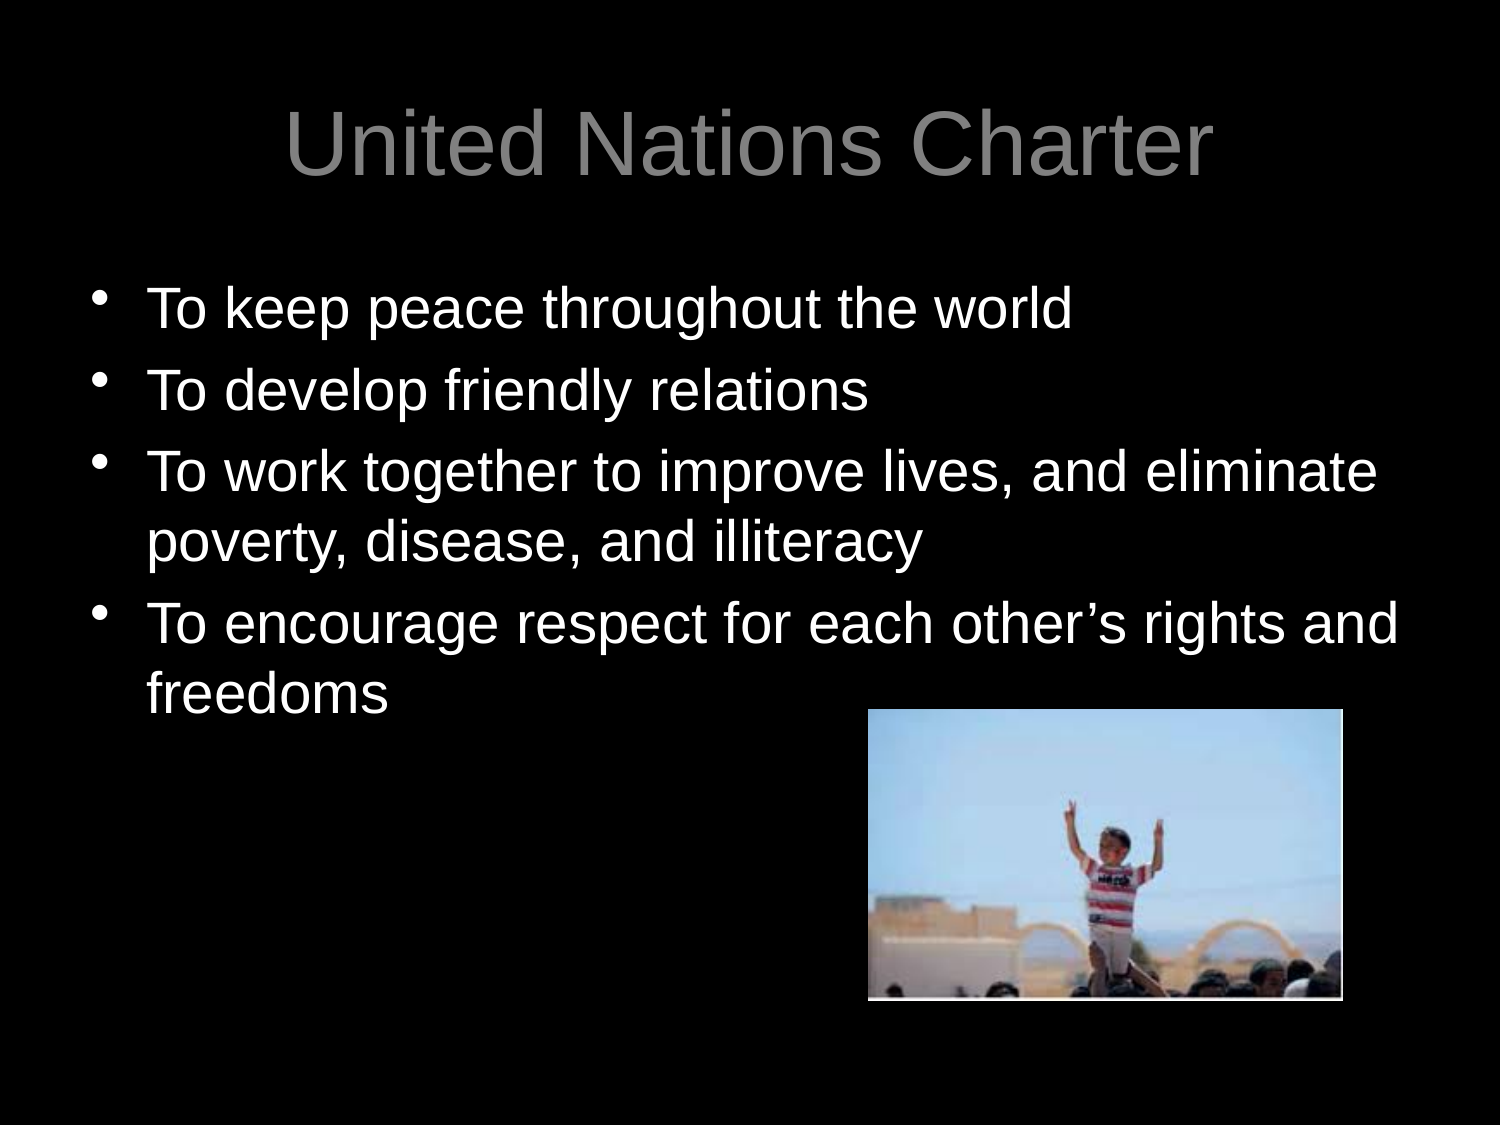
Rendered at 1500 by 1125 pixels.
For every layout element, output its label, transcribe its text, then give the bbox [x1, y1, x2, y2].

picture [867, 709, 1344, 1001]
title United Nations Charter [75, 45, 1425, 233]
list To keep peace throughout the world To develop friendly relations To work together to improve lives, and eliminate poverty, disease, and illiteracy To encourage respect for each other’s rights and freedoms [75, 262, 1425, 1005]
